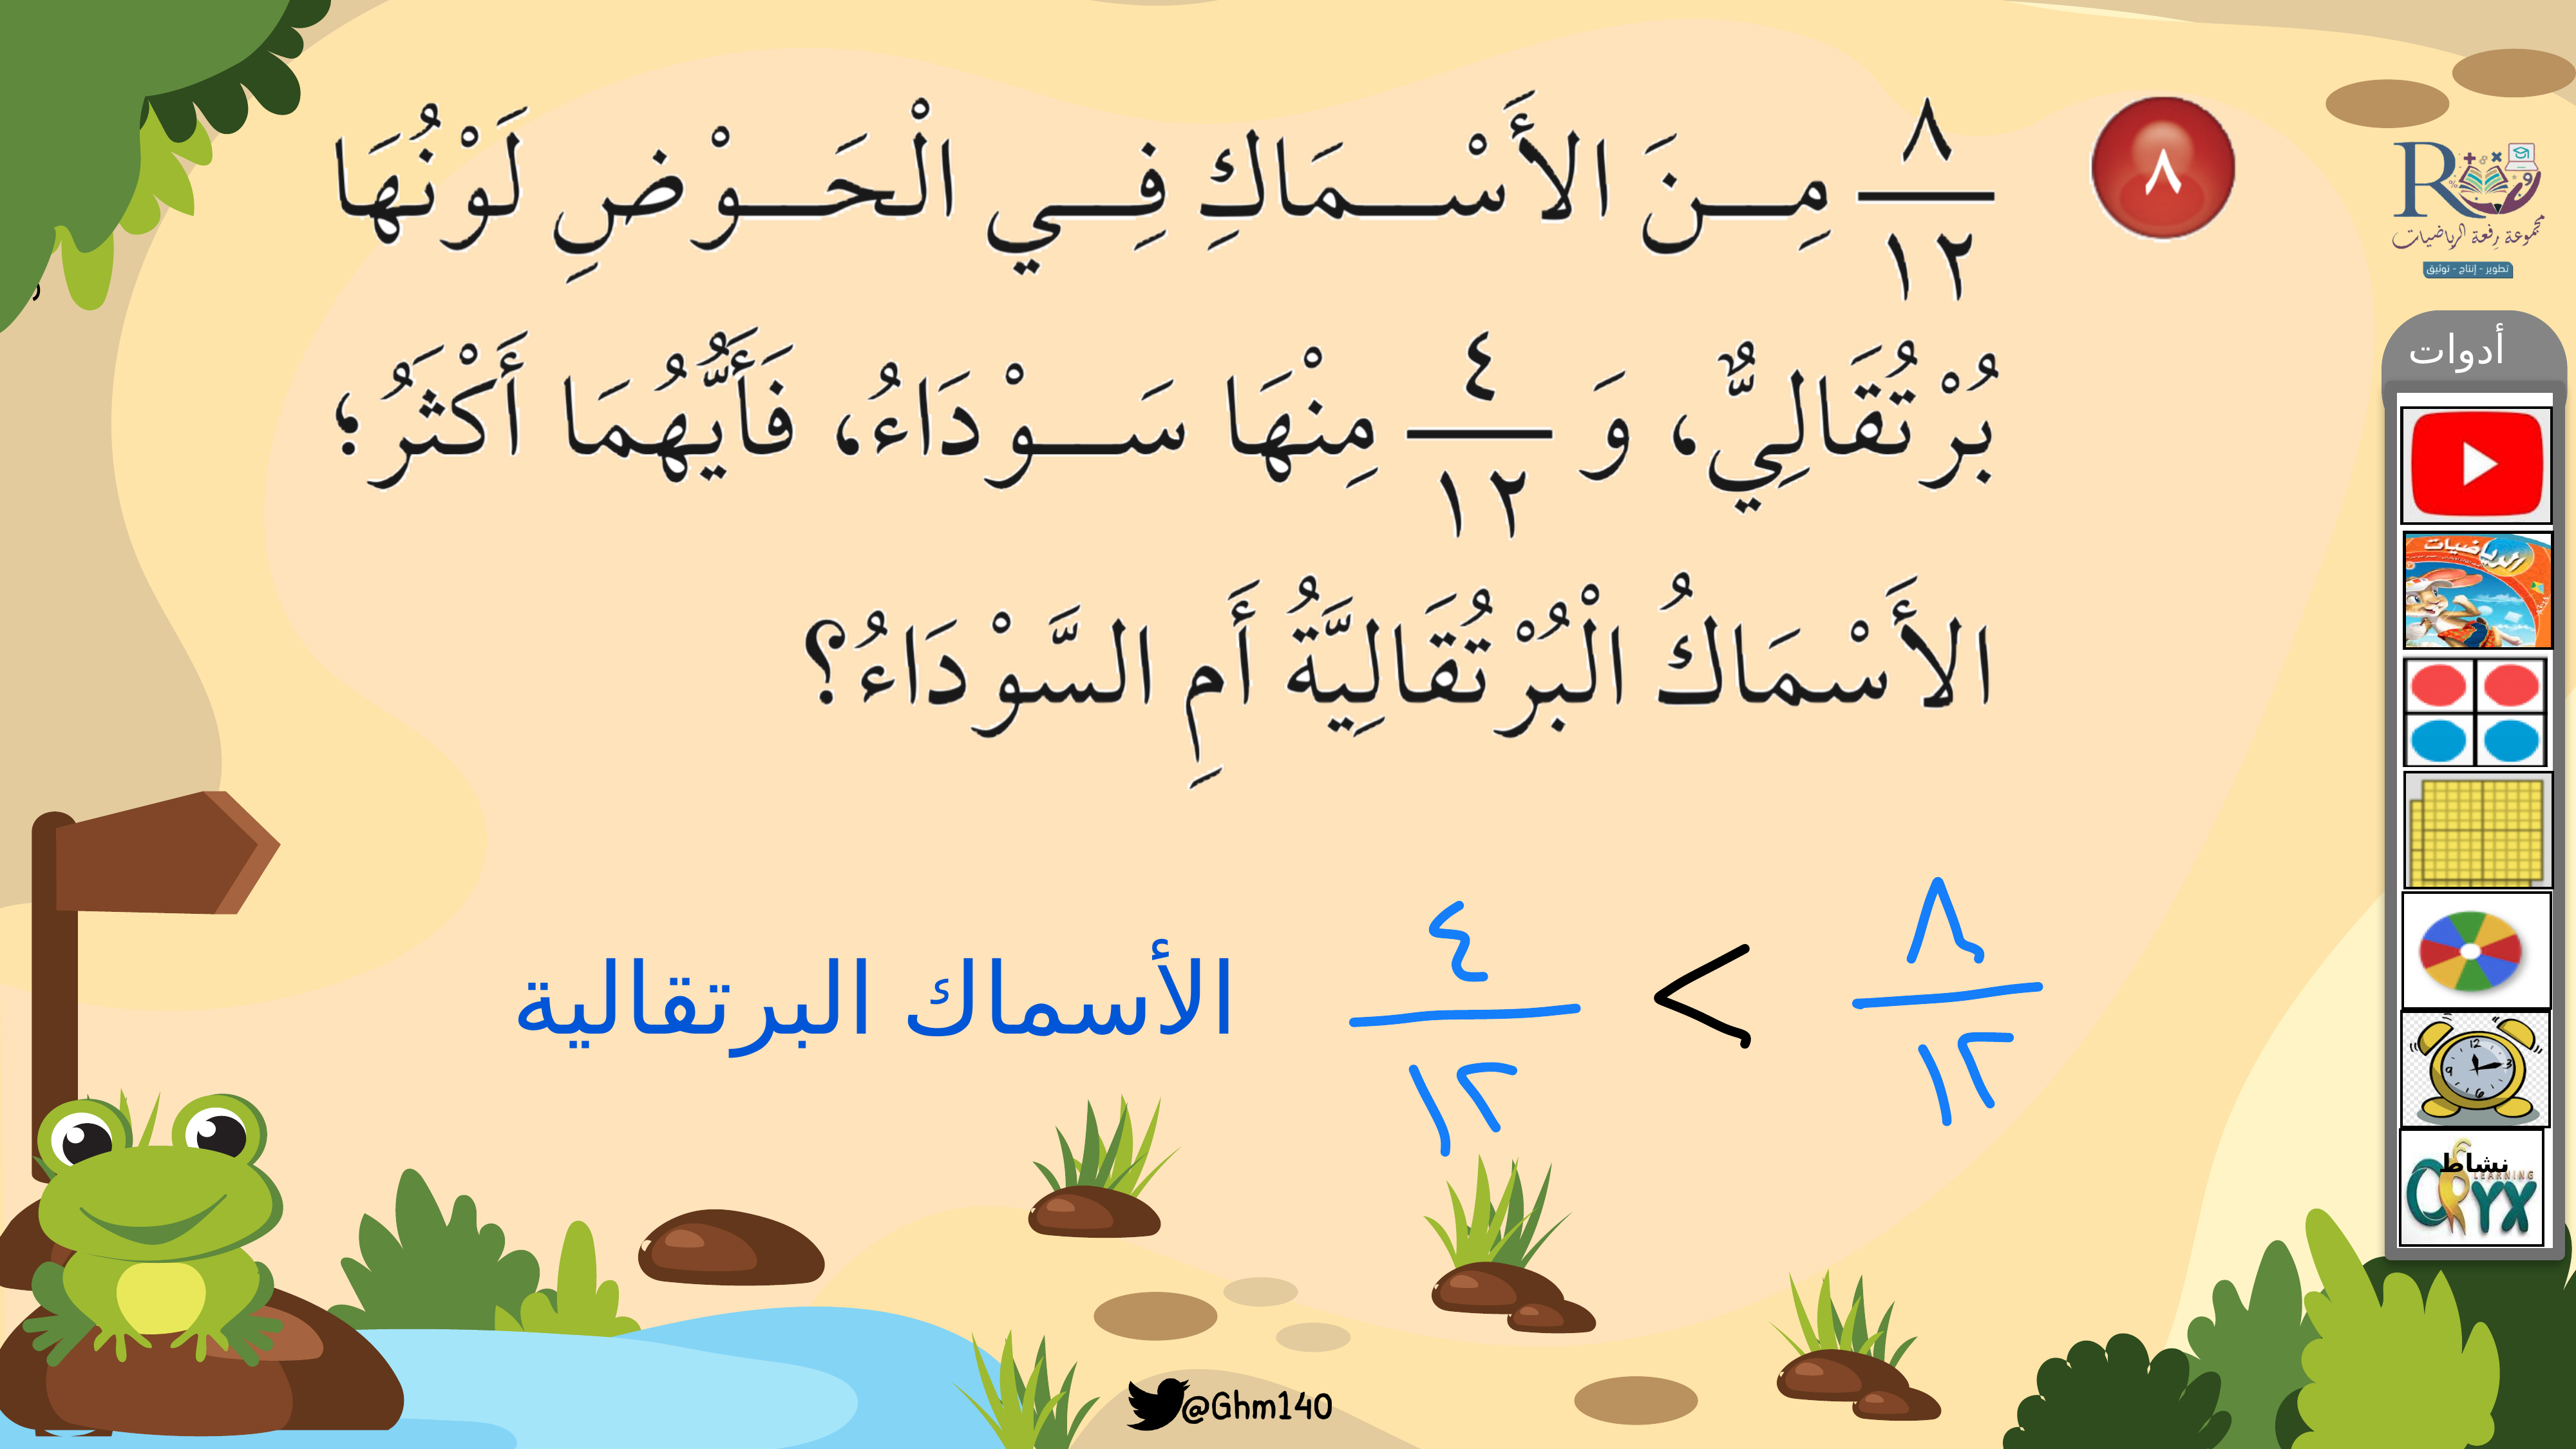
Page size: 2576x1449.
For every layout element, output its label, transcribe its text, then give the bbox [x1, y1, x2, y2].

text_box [2372, 310, 2576, 1255]
picture [247, 48, 2324, 910]
picture [1090, 1352, 1343, 1449]
picture [2374, 128, 2560, 295]
text_box الأسماك البرتقالية [506, 942, 1270, 1061]
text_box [1353, 881, 2039, 1152]
